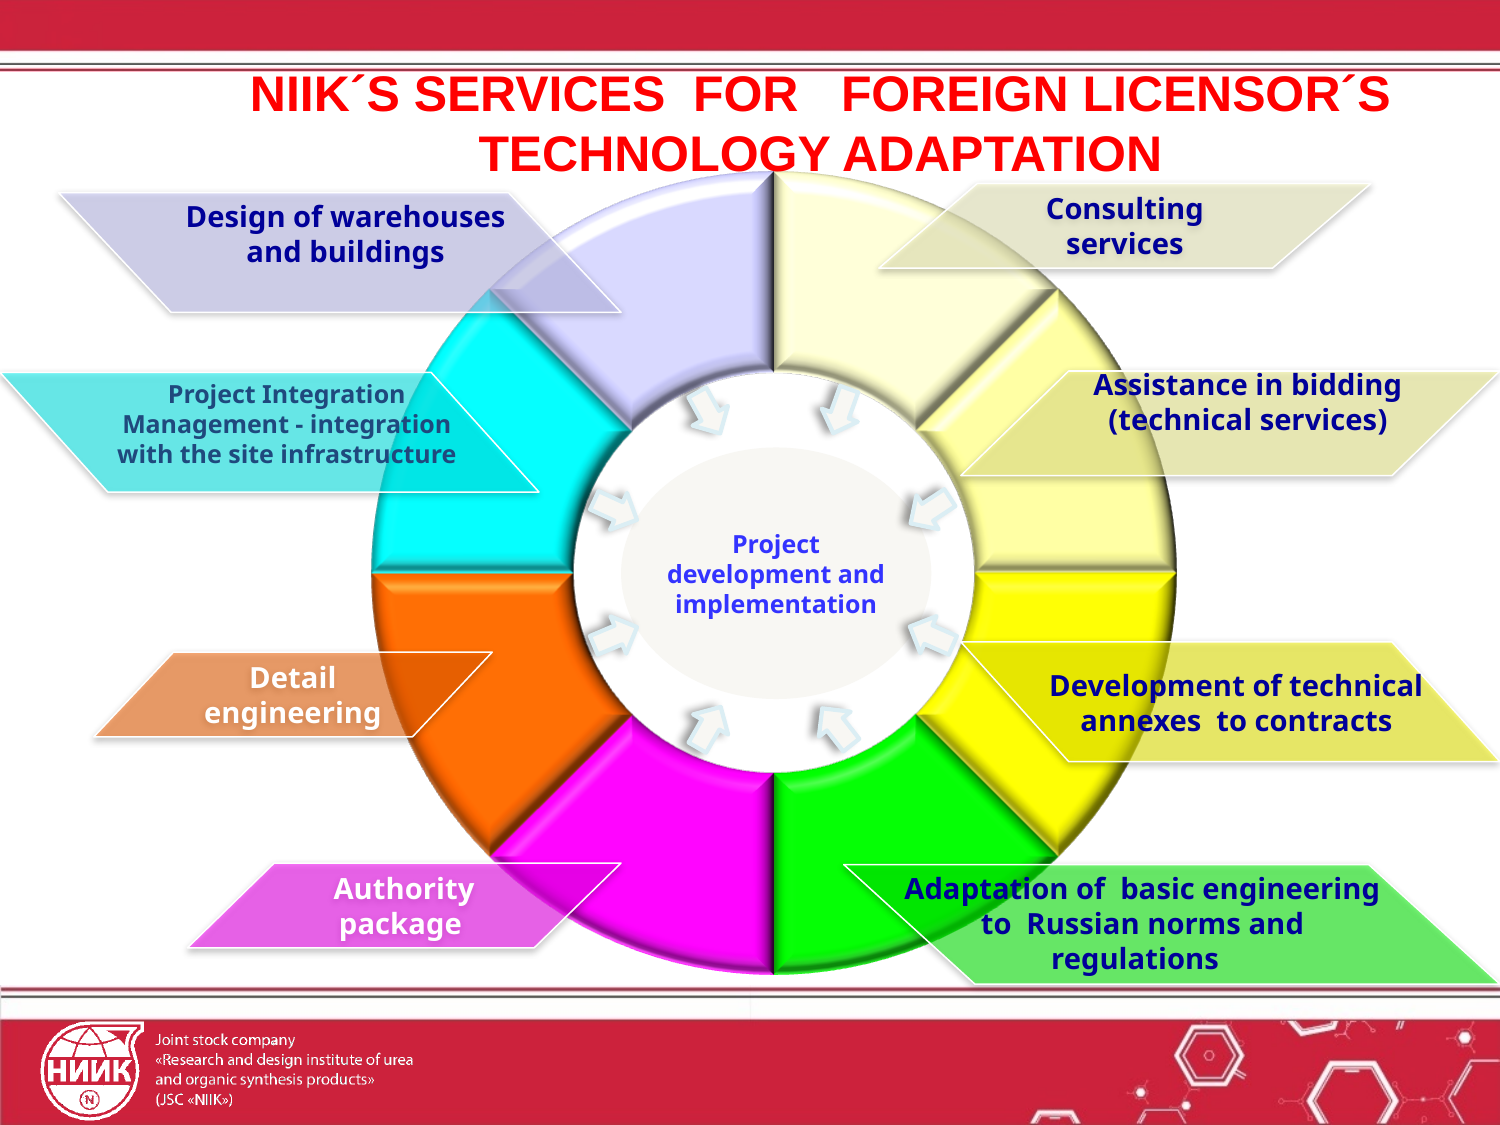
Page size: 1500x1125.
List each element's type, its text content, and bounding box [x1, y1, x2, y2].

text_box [960, 358, 1500, 478]
picture [0, 0, 1500, 73]
text_box NIIK´s services for foreign licensor´s technology adaptation [140, 79, 1500, 190]
picture [0, 984, 1500, 1125]
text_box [843, 862, 1500, 985]
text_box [58, 191, 622, 313]
text_box Detail engineering [93, 651, 264, 738]
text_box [0, 370, 540, 493]
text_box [960, 640, 1500, 762]
text_box Authority package [186, 871, 264, 949]
text_box Consulting services [1247, 190, 1365, 269]
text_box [269, 171, 1243, 979]
